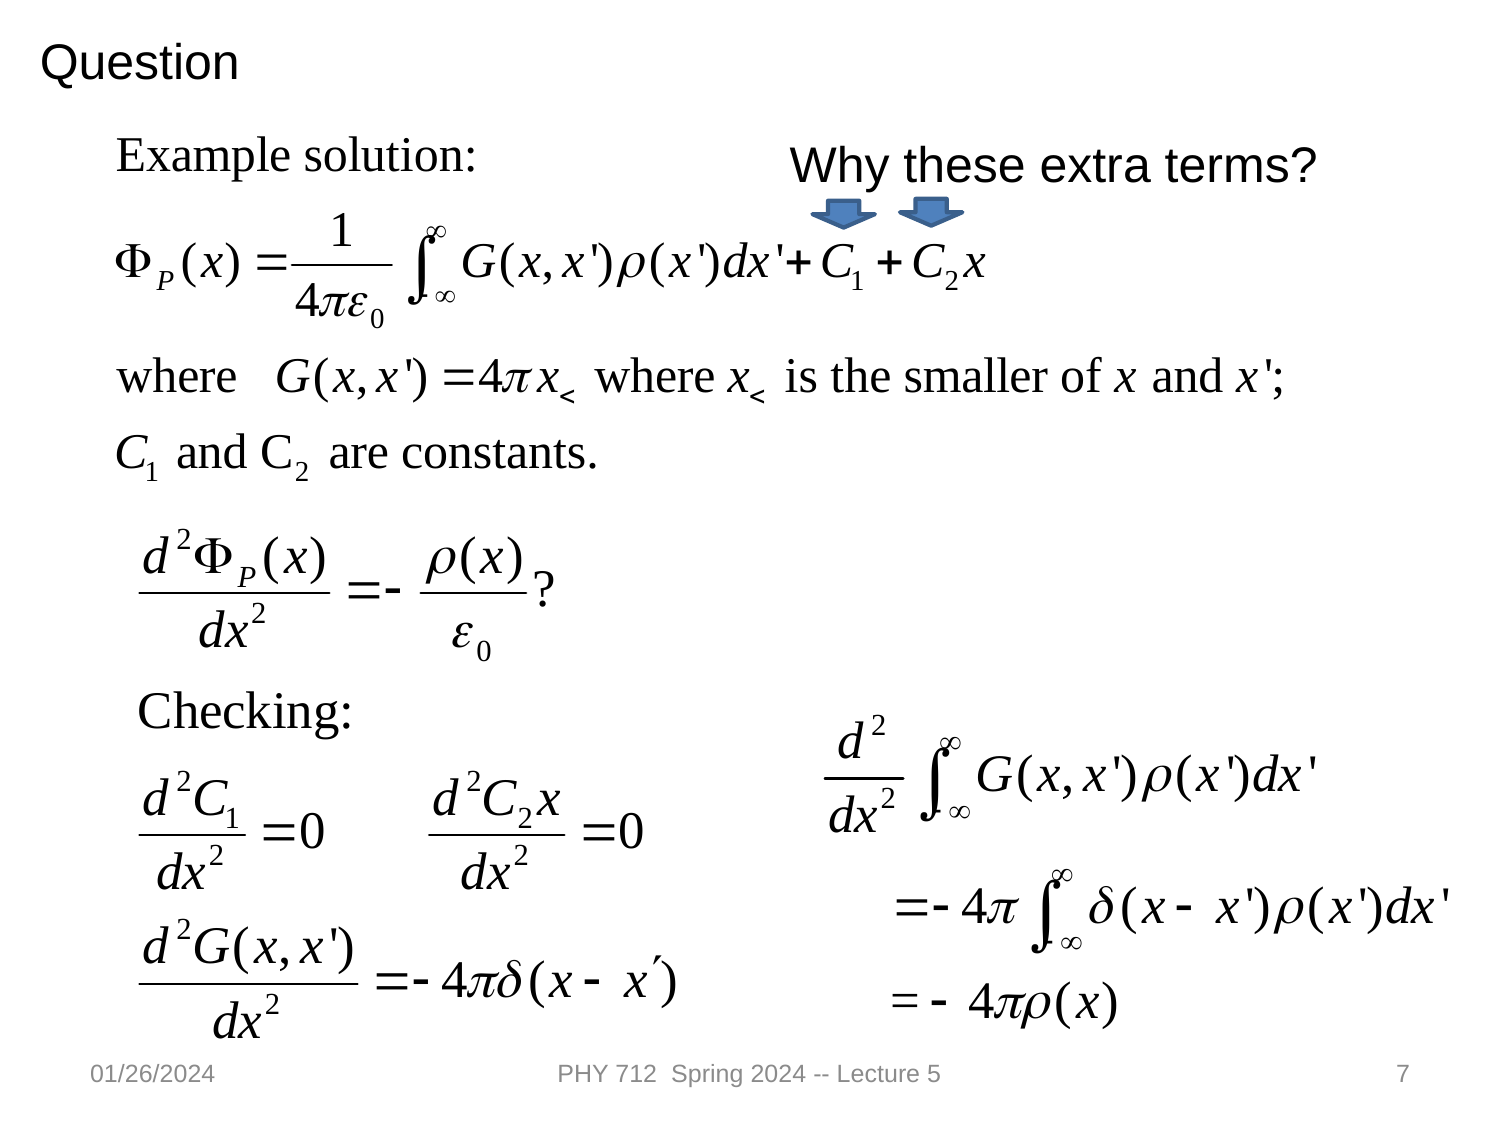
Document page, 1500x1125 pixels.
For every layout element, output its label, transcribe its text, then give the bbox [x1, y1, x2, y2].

text_box Why these extra terms? [774, 124, 1388, 200]
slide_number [75, 1042, 425, 1103]
slide_number 7 [1074, 1046, 1425, 1103]
footer PHY 712 Spring 2024 -- Lecture 5 [512, 1042, 988, 1103]
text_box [818, 703, 1455, 1038]
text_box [133, 518, 684, 1047]
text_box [110, 129, 1291, 488]
text_box Question [24, 22, 950, 98]
